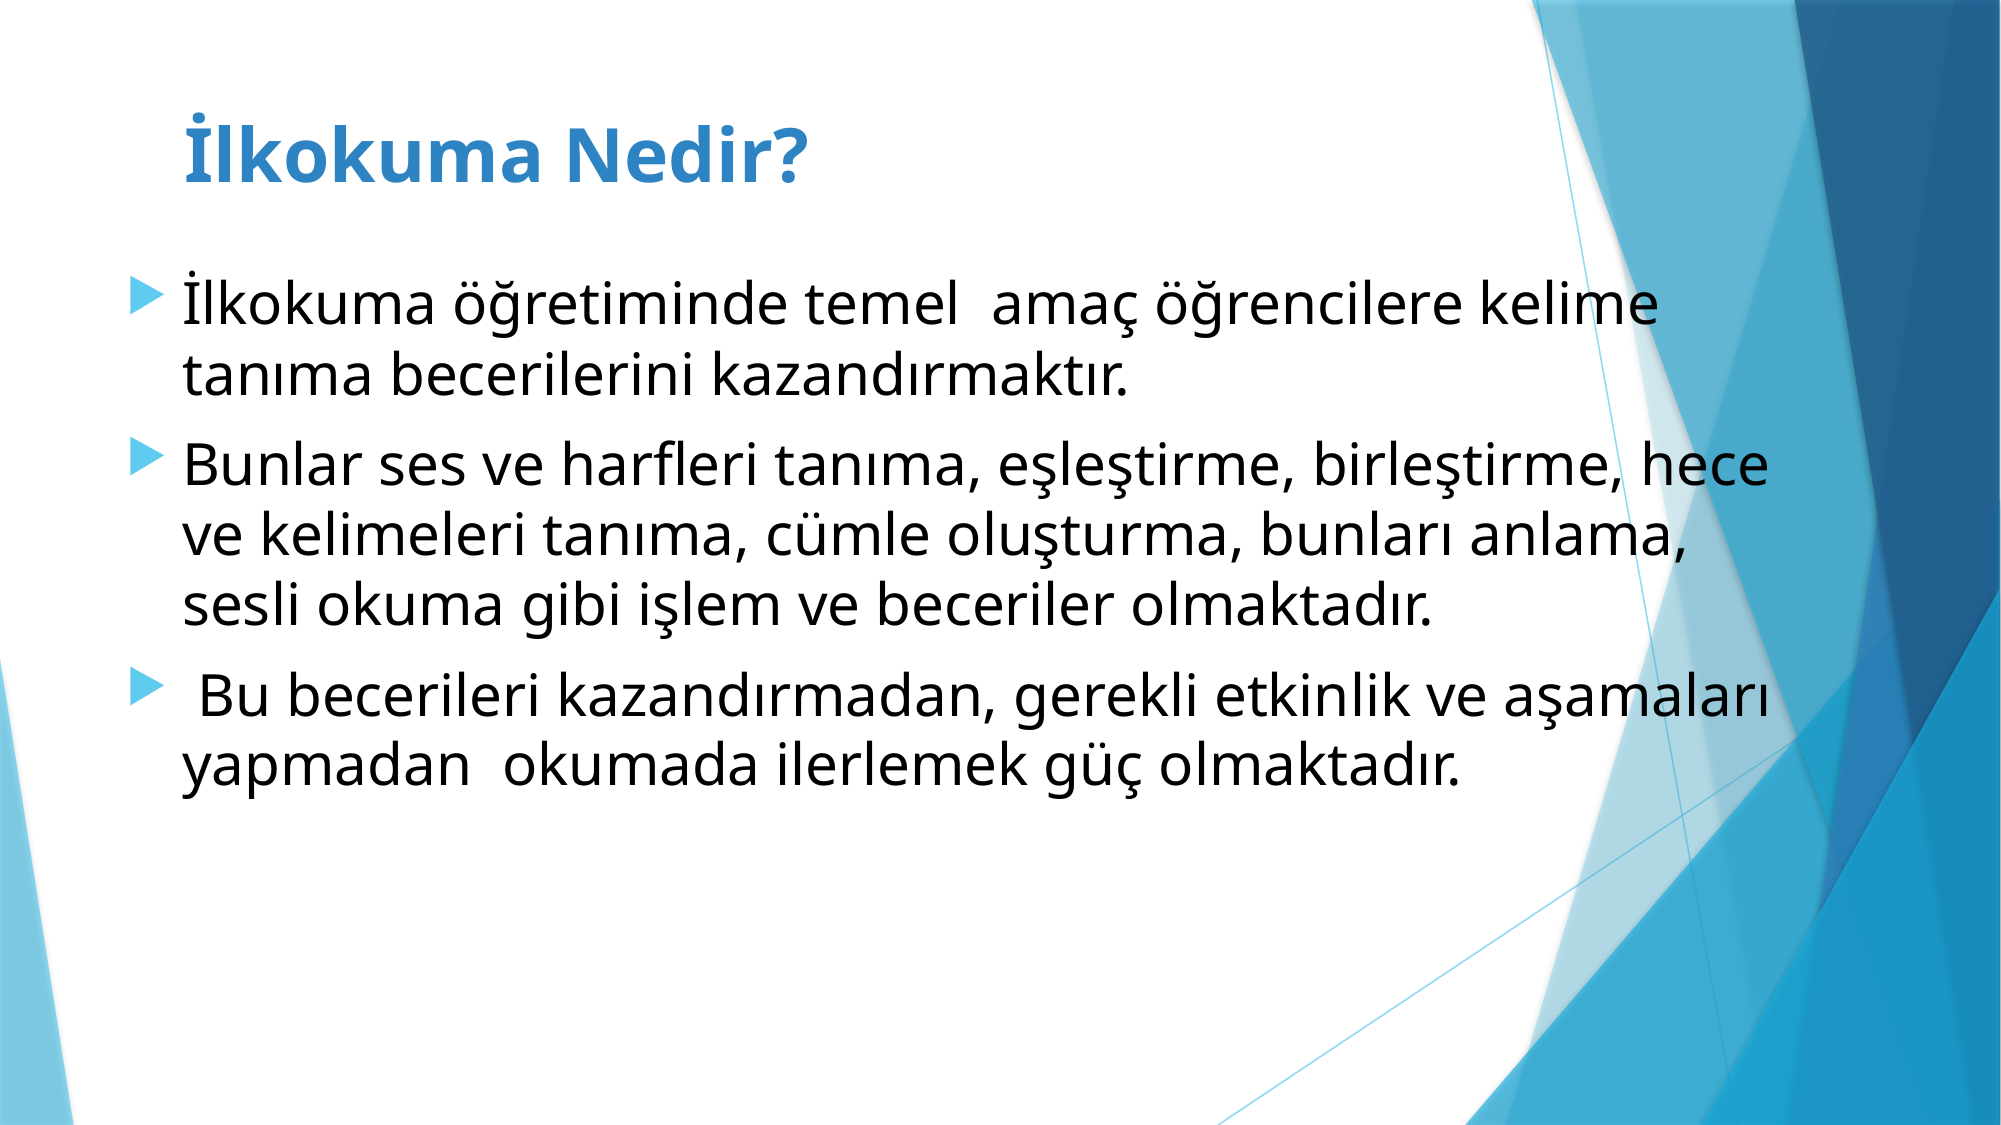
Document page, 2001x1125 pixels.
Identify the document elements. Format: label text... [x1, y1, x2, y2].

list İlkokuma öğretiminde temel amaç öğrencilere kelime tanıma becerilerini kazandırmaktır. Bunlar ses ve harfleri tanıma, eşleştirme, birleştirme, hece ve kelimeleri tanıma, cümle oluşturma, bunları anlama, sesli okuma gibi işlem ve beceriler olmaktadır. Bu becerileri kazandırmadan, gerekli etkinlik ve aşamaları yapmadan okumada ilerlemek güç olmaktadır. [111, 259, 1807, 992]
title İlkokuma Nedir? [111, 99, 1522, 259]
